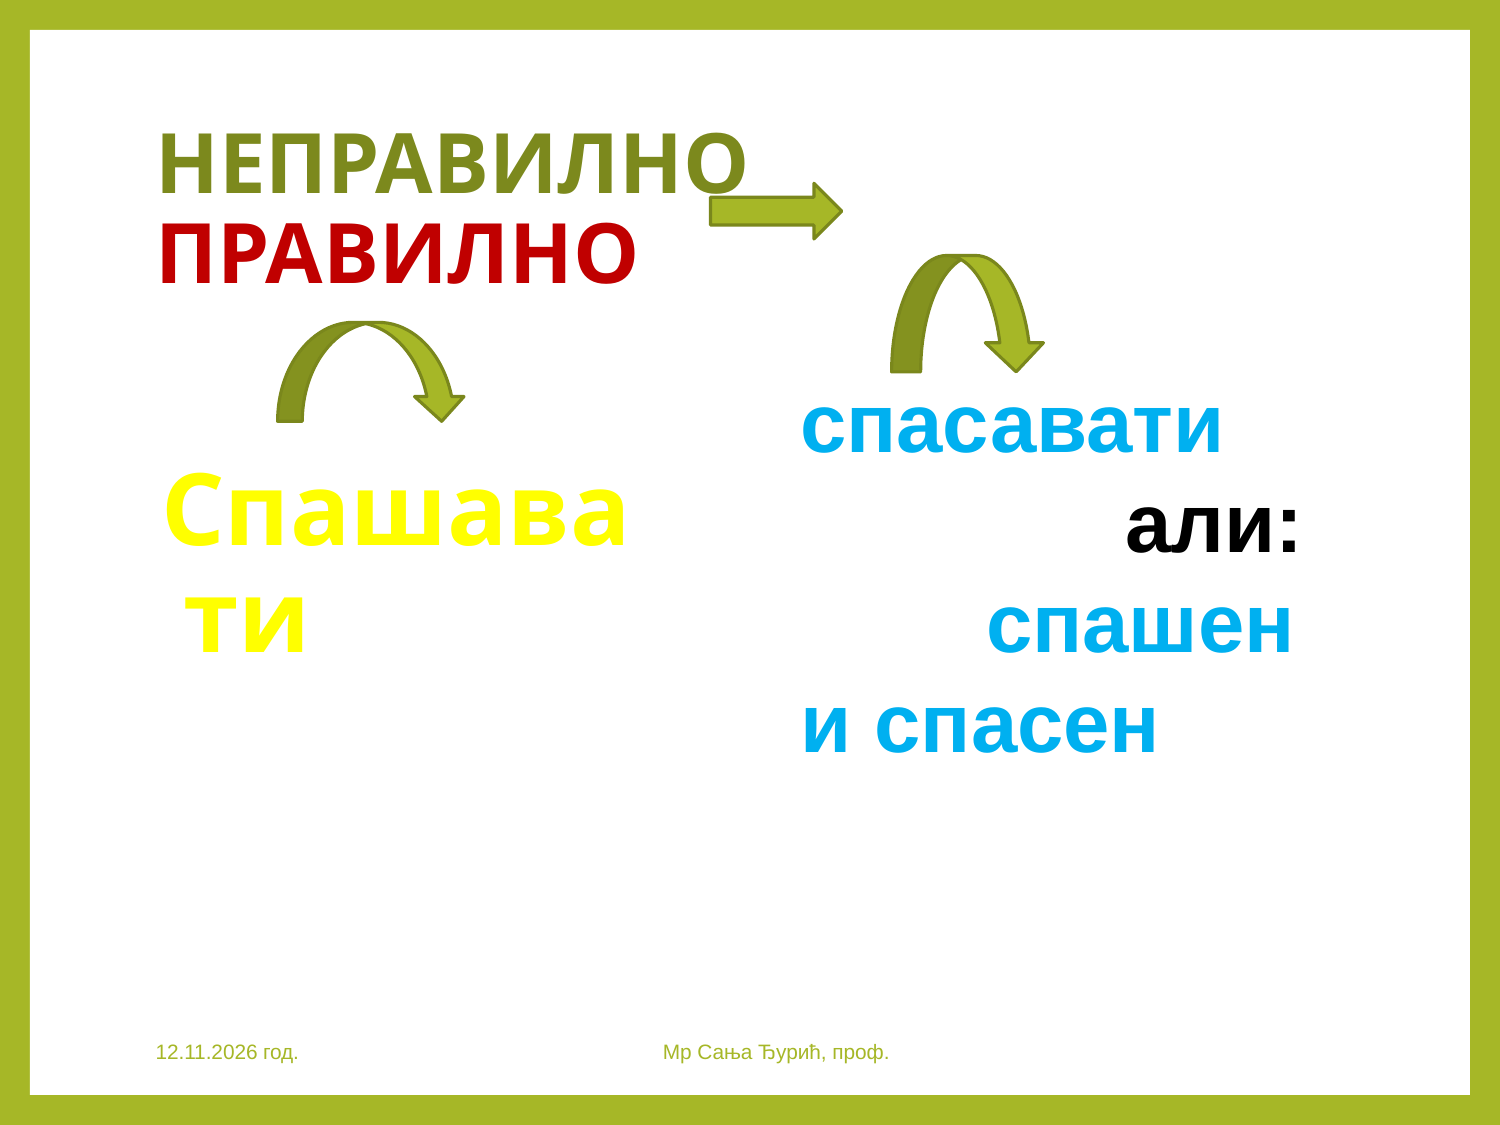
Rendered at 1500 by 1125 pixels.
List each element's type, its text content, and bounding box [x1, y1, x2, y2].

title НЕПРАВИЛНО ПРАВИЛНО [140, 99, 1356, 323]
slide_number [140, 1021, 428, 1081]
text_box [890, 253, 1045, 374]
text_box спасавати али: спашен и спасен [785, 361, 1356, 877]
list Спашавати [140, 322, 691, 1000]
text_box [276, 320, 466, 423]
footer Мр Сања Ђурић, проф. [485, 1021, 1067, 1081]
text_box [708, 181, 843, 241]
